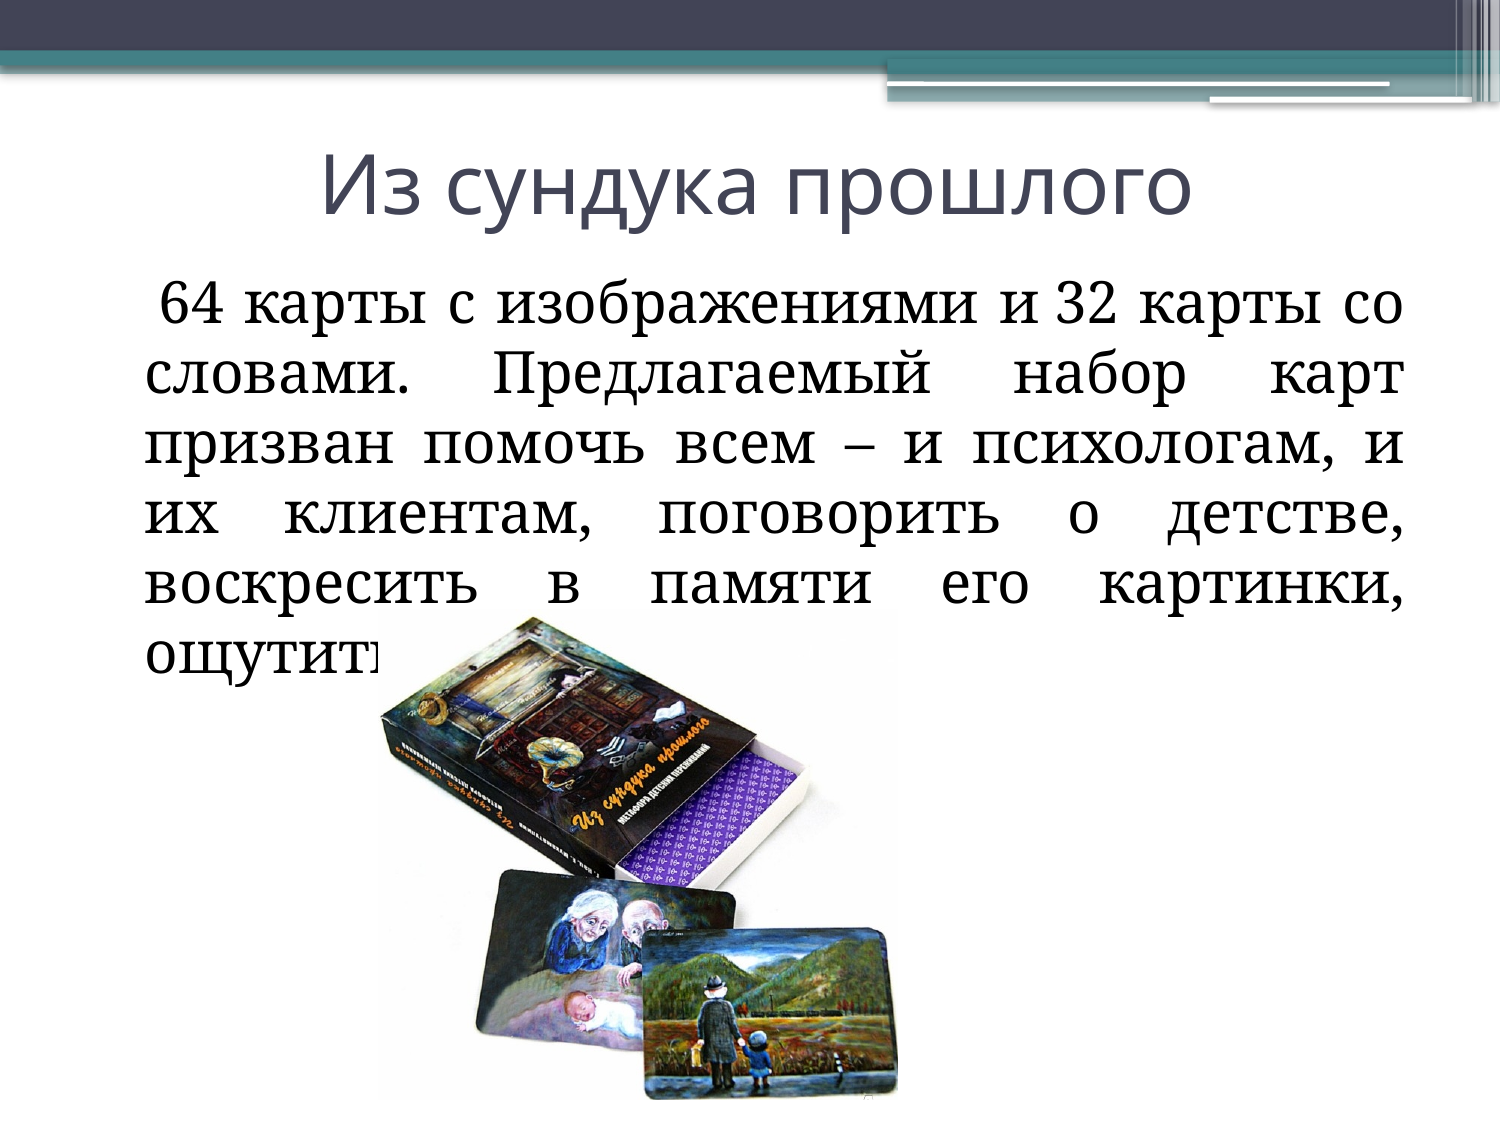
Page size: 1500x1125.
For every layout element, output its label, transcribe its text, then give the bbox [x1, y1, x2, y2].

list 64 карты с изображениями и 32 карты со словами. Предлагаемый набор карт призван помочь всем – и психологам, и их клиентам, поговорить о детстве, воскресить в памяти его картинки, ощутить запахи и звуки. [70, 257, 1421, 1102]
picture [377, 609, 899, 1100]
title Из сундука прошлого [82, 93, 1432, 269]
